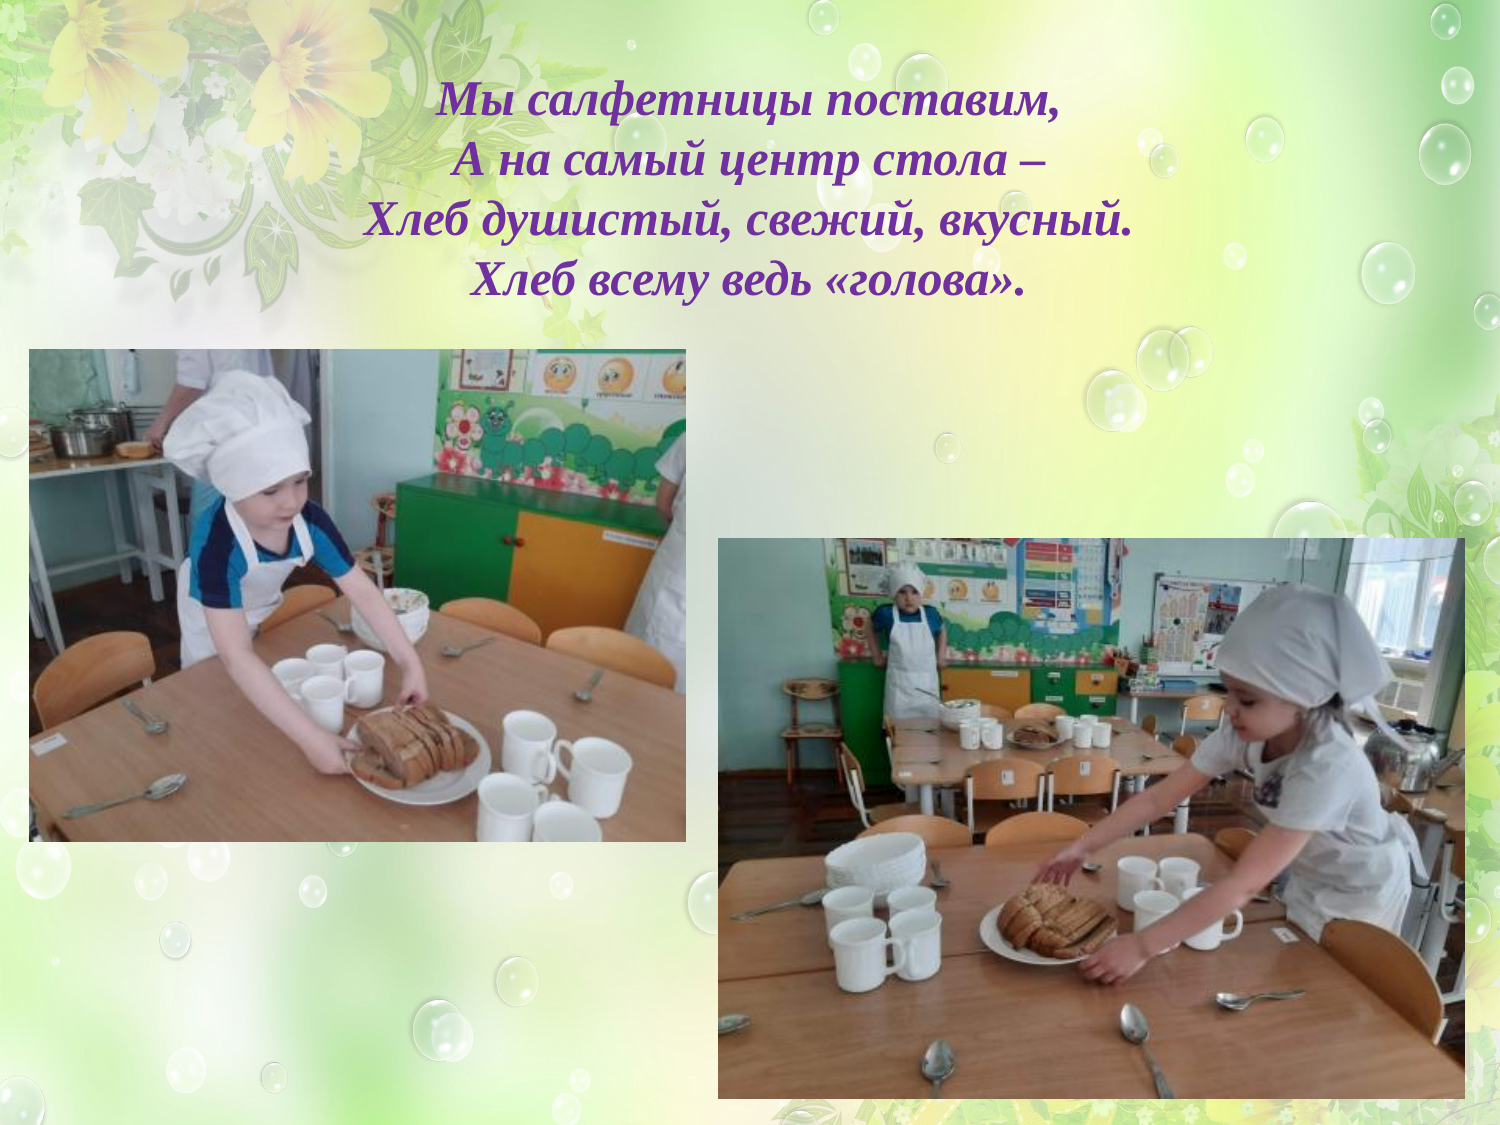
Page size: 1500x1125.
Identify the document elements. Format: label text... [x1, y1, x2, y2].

title Мы салфетницы поставим, А на самый центр стола – Хлеб душистый, свежий, вкусный. Хлеб всему ведь «голова». [75, 45, 1424, 327]
picture [0, 0, 1500, 1125]
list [29, 349, 686, 843]
